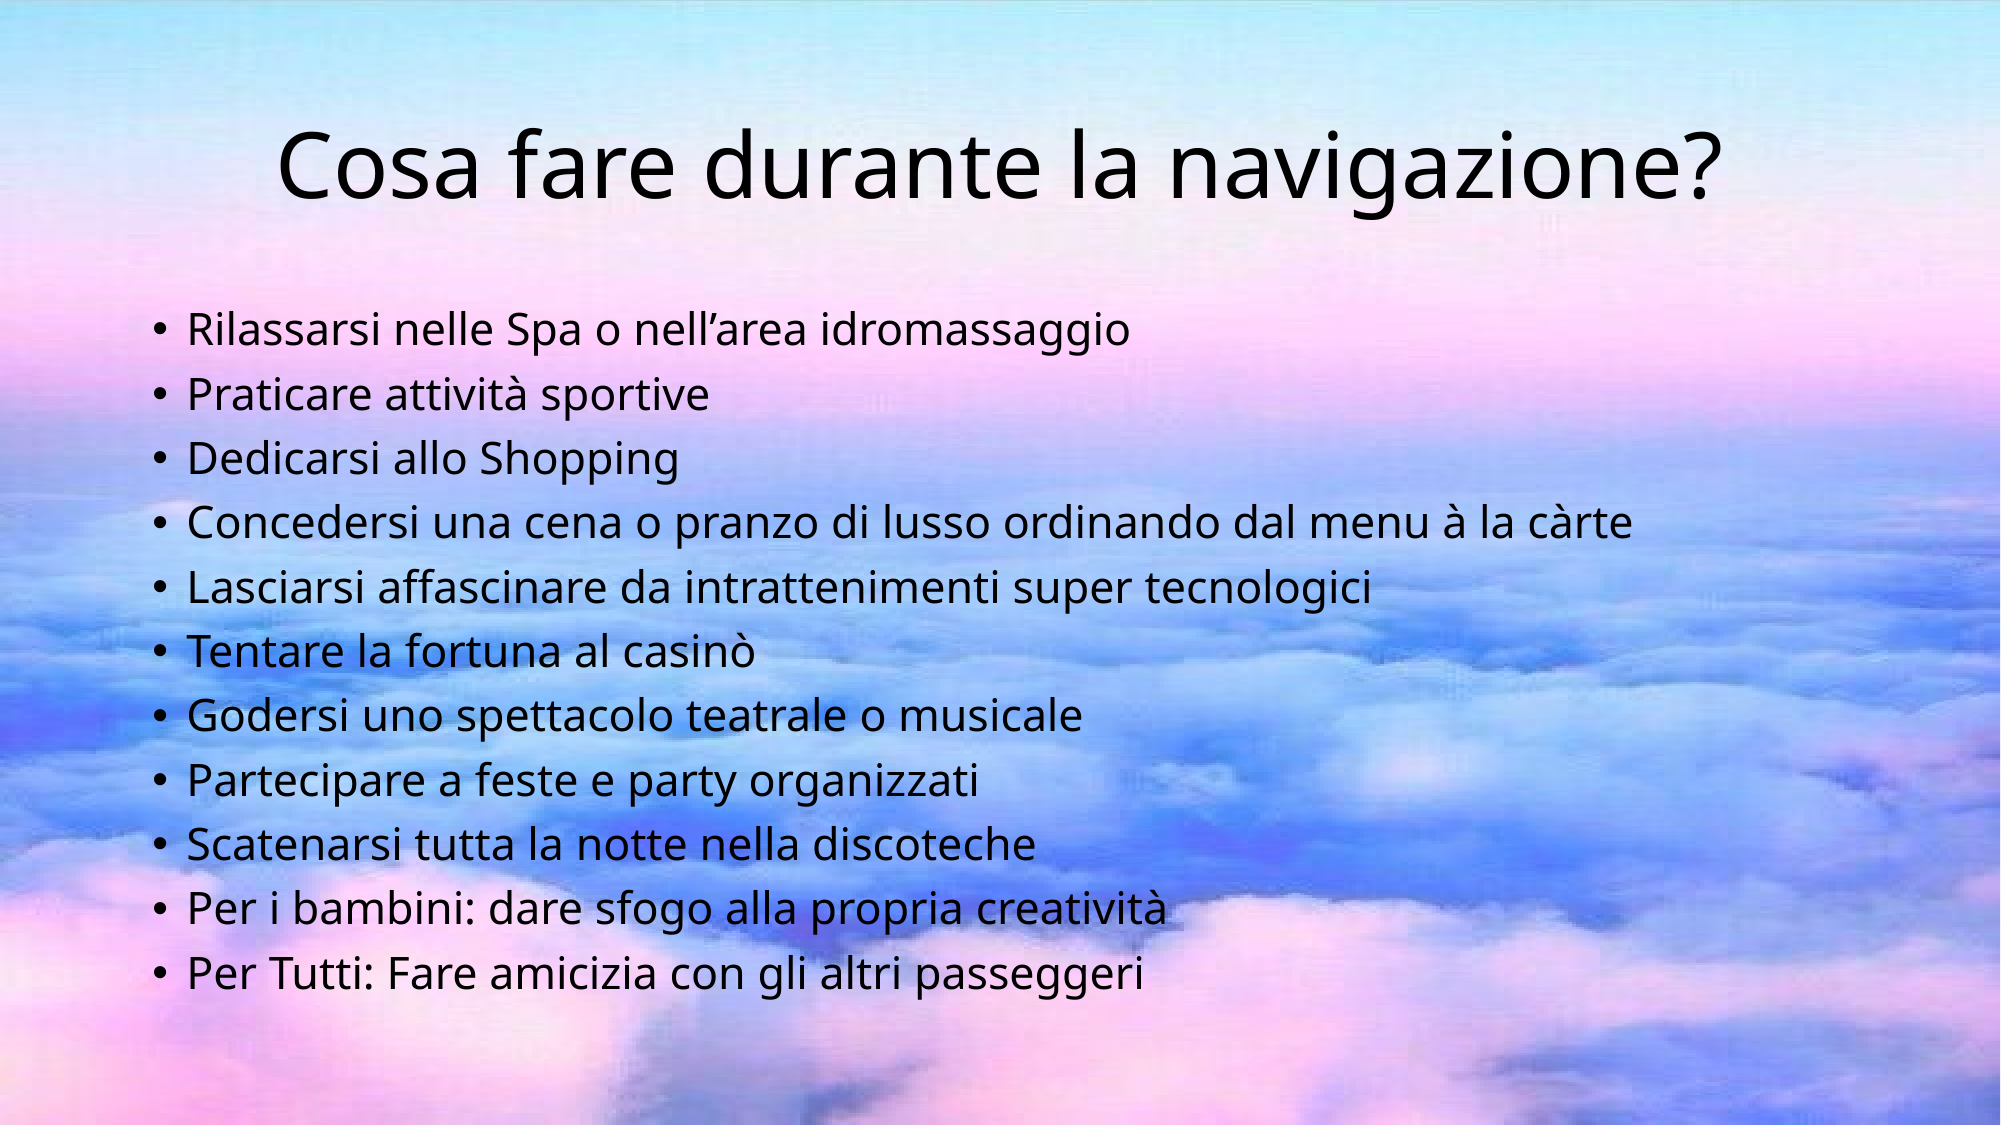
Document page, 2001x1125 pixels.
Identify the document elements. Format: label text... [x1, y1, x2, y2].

list Rilassarsi nelle Spa o nell’area idromassaggio Praticare attività sportive Dedicarsi allo Shopping Concedersi una cena o pranzo di lusso ordinando dal menu à la càrte Lasciarsi affascinare da intrattenimenti super tecnologici Tentare la fortuna al casinò Godersi uno spettacolo teatrale o musicale Partecipare a feste e party organizzati Scatenarsi tutta la notte nella discoteche Per i bambini: dare sfogo alla propria creatività Per Tutti: Fare amicizia con gli altri passeggeri [137, 299, 1863, 1014]
picture [0, 0, 2001, 1125]
title Cosa fare durante la navigazione? [137, 59, 1863, 278]
